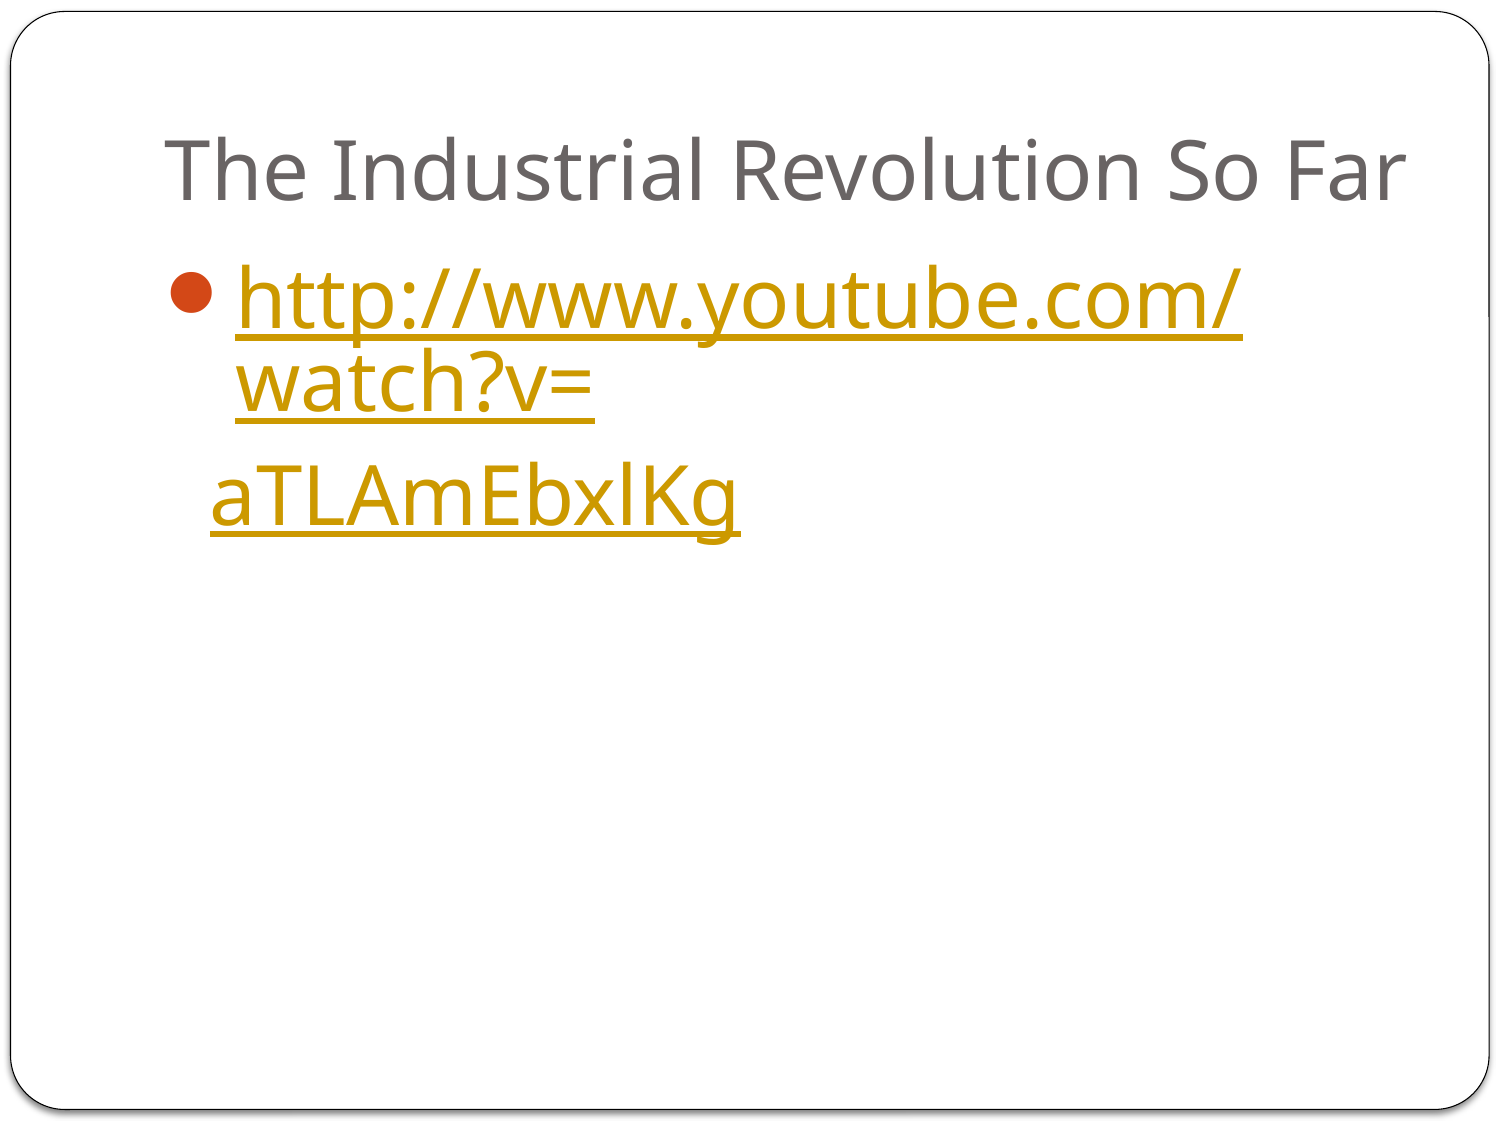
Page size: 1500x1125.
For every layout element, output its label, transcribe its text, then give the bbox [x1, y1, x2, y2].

title The Industrial Revolution So Far [150, 45, 1425, 233]
list http://www.youtube.com/watch?v=aTLAmEbxlKg [150, 237, 1258, 988]
